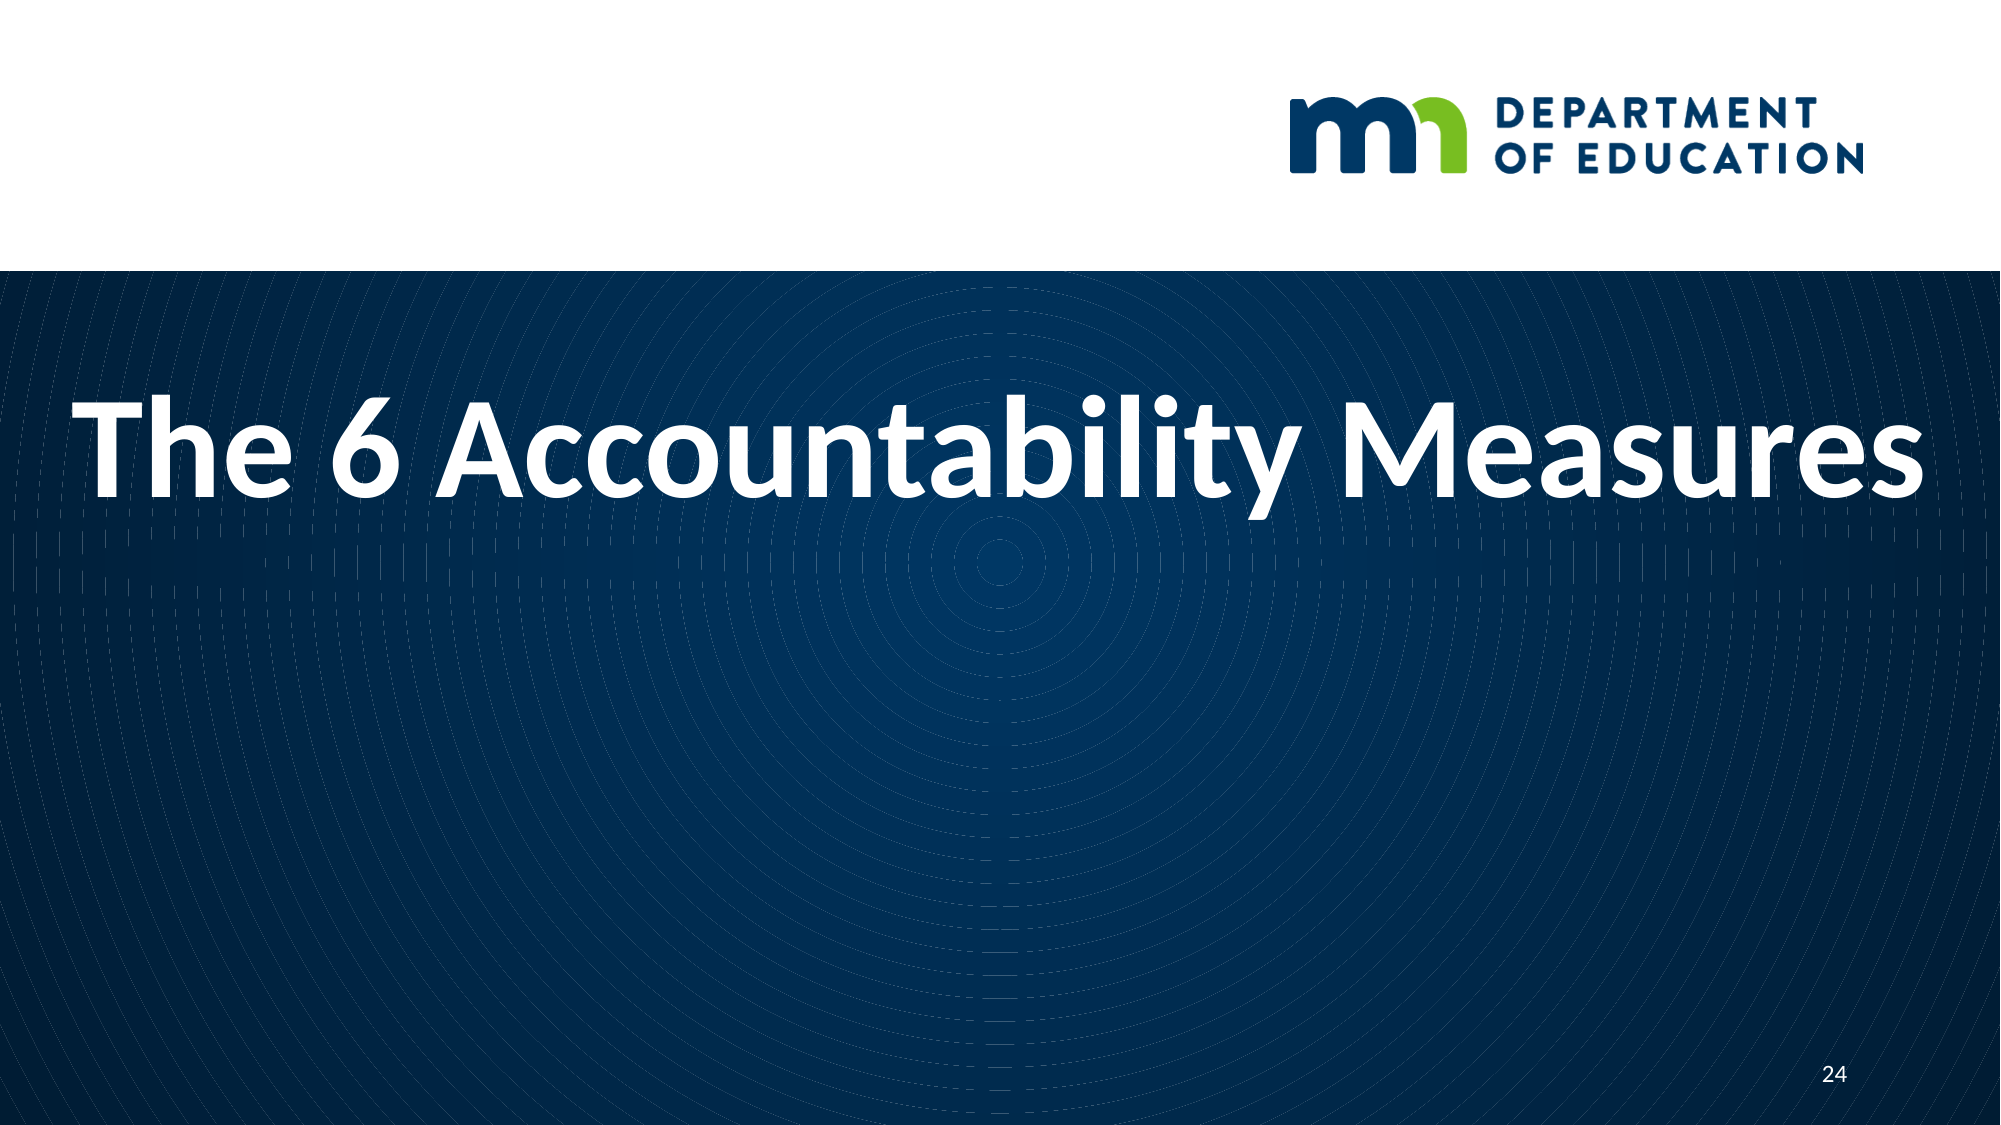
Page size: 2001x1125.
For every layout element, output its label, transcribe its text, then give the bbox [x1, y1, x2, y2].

title The 6 Accountability Measures [0, 295, 2000, 605]
picture [1290, 97, 1863, 174]
slide_number 24 [1622, 1042, 1863, 1103]
